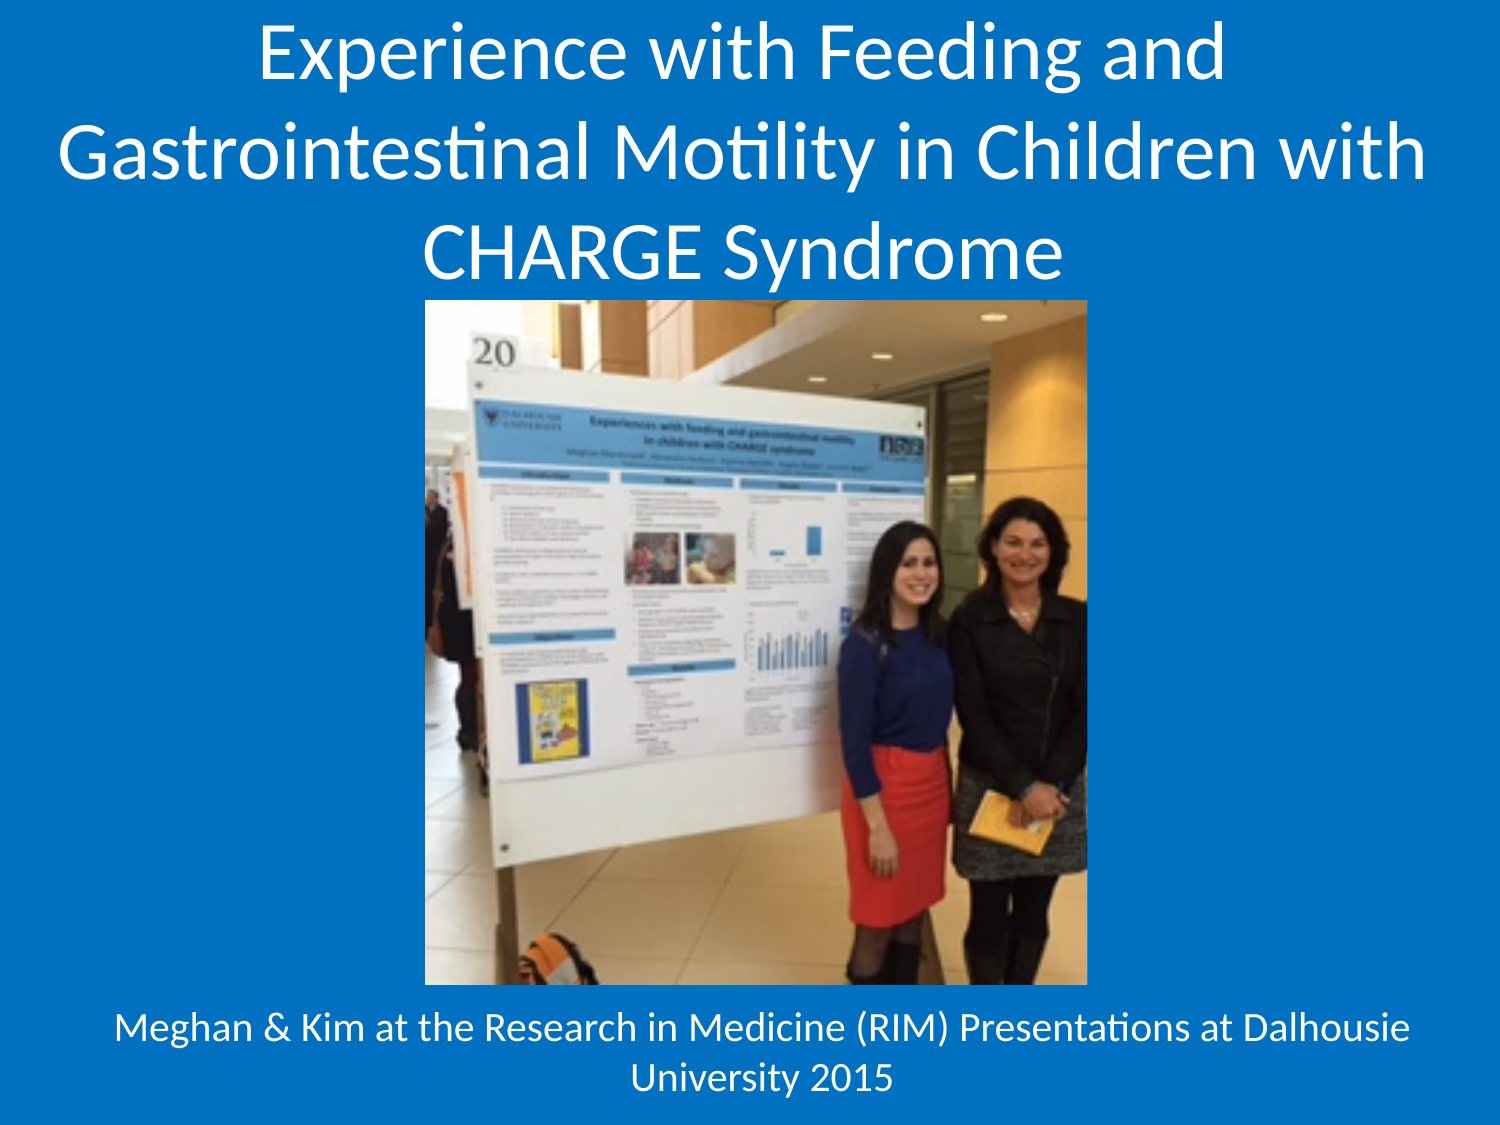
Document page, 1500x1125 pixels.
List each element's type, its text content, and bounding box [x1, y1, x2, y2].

picture [424, 299, 1088, 986]
title Experience with Feeding and Gastrointestinal Motility in Children with CHARGE Syndrome [0, 12, 1488, 280]
text_box Meghan & Kim at the Research in Medicine (RIM) Presentations at Dalhousie University 2015 [62, 992, 1463, 1107]
